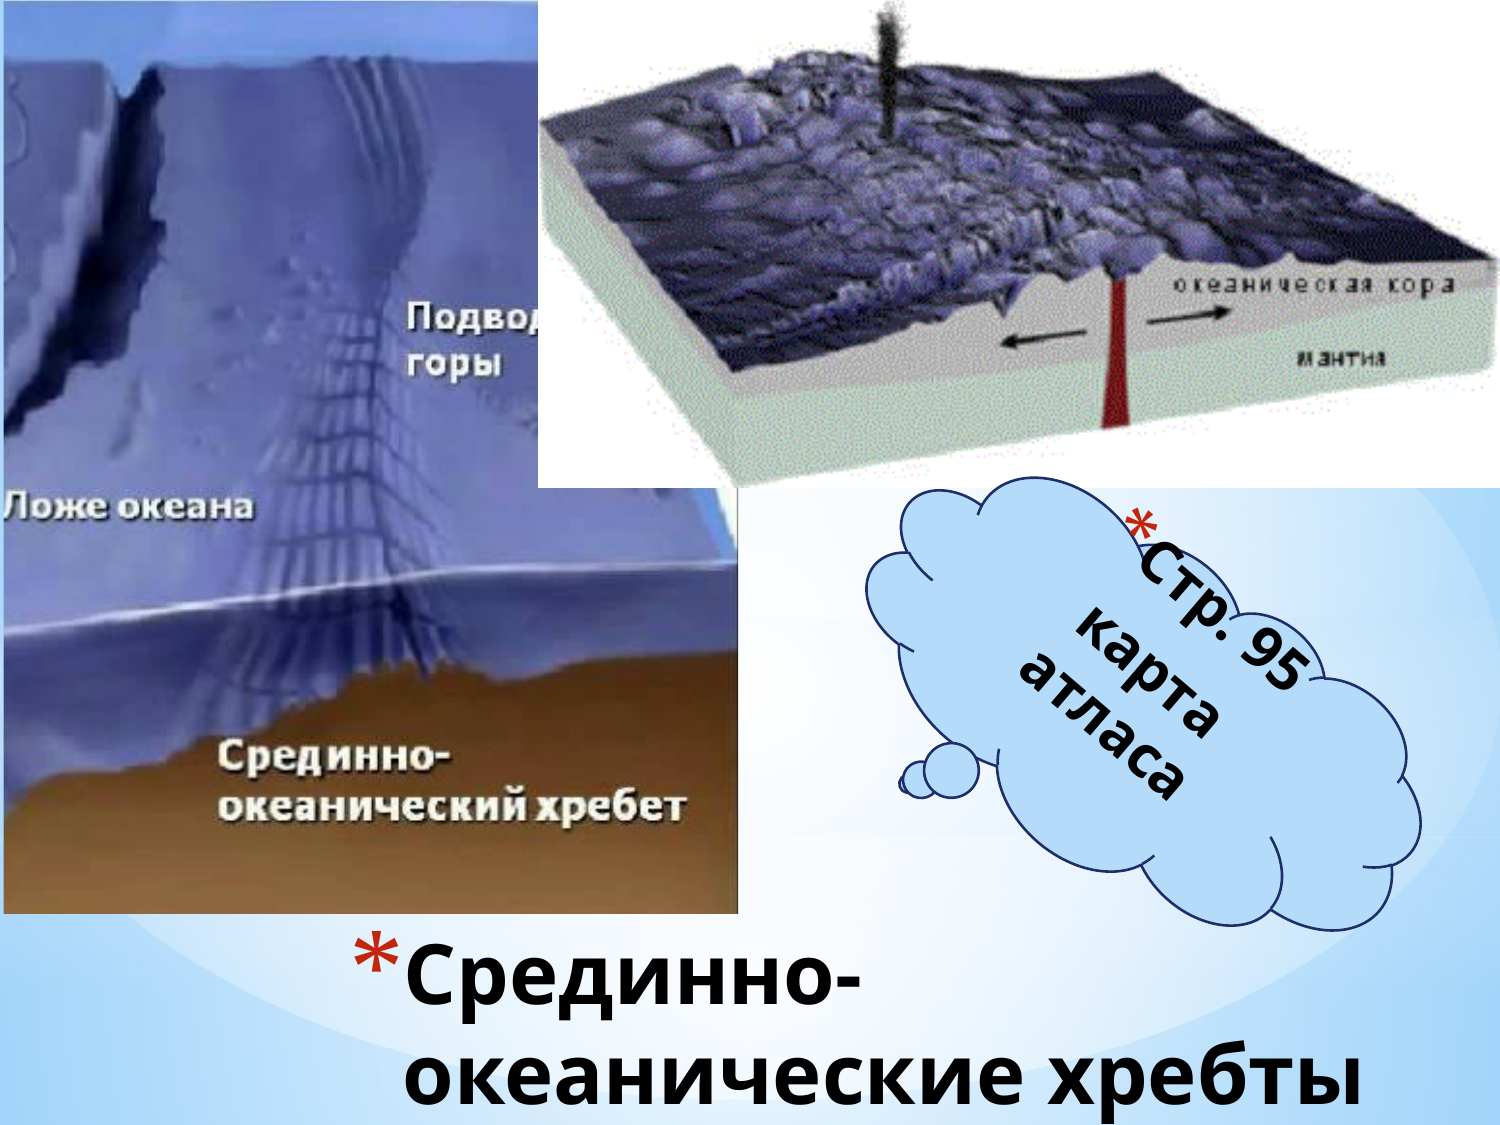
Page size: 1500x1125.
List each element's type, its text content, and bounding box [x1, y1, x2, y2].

picture [3, 0, 1500, 914]
title Срединно-океанические хребты [335, 913, 1500, 1125]
text_box Стр. 95 карта атласа [865, 496, 1422, 932]
